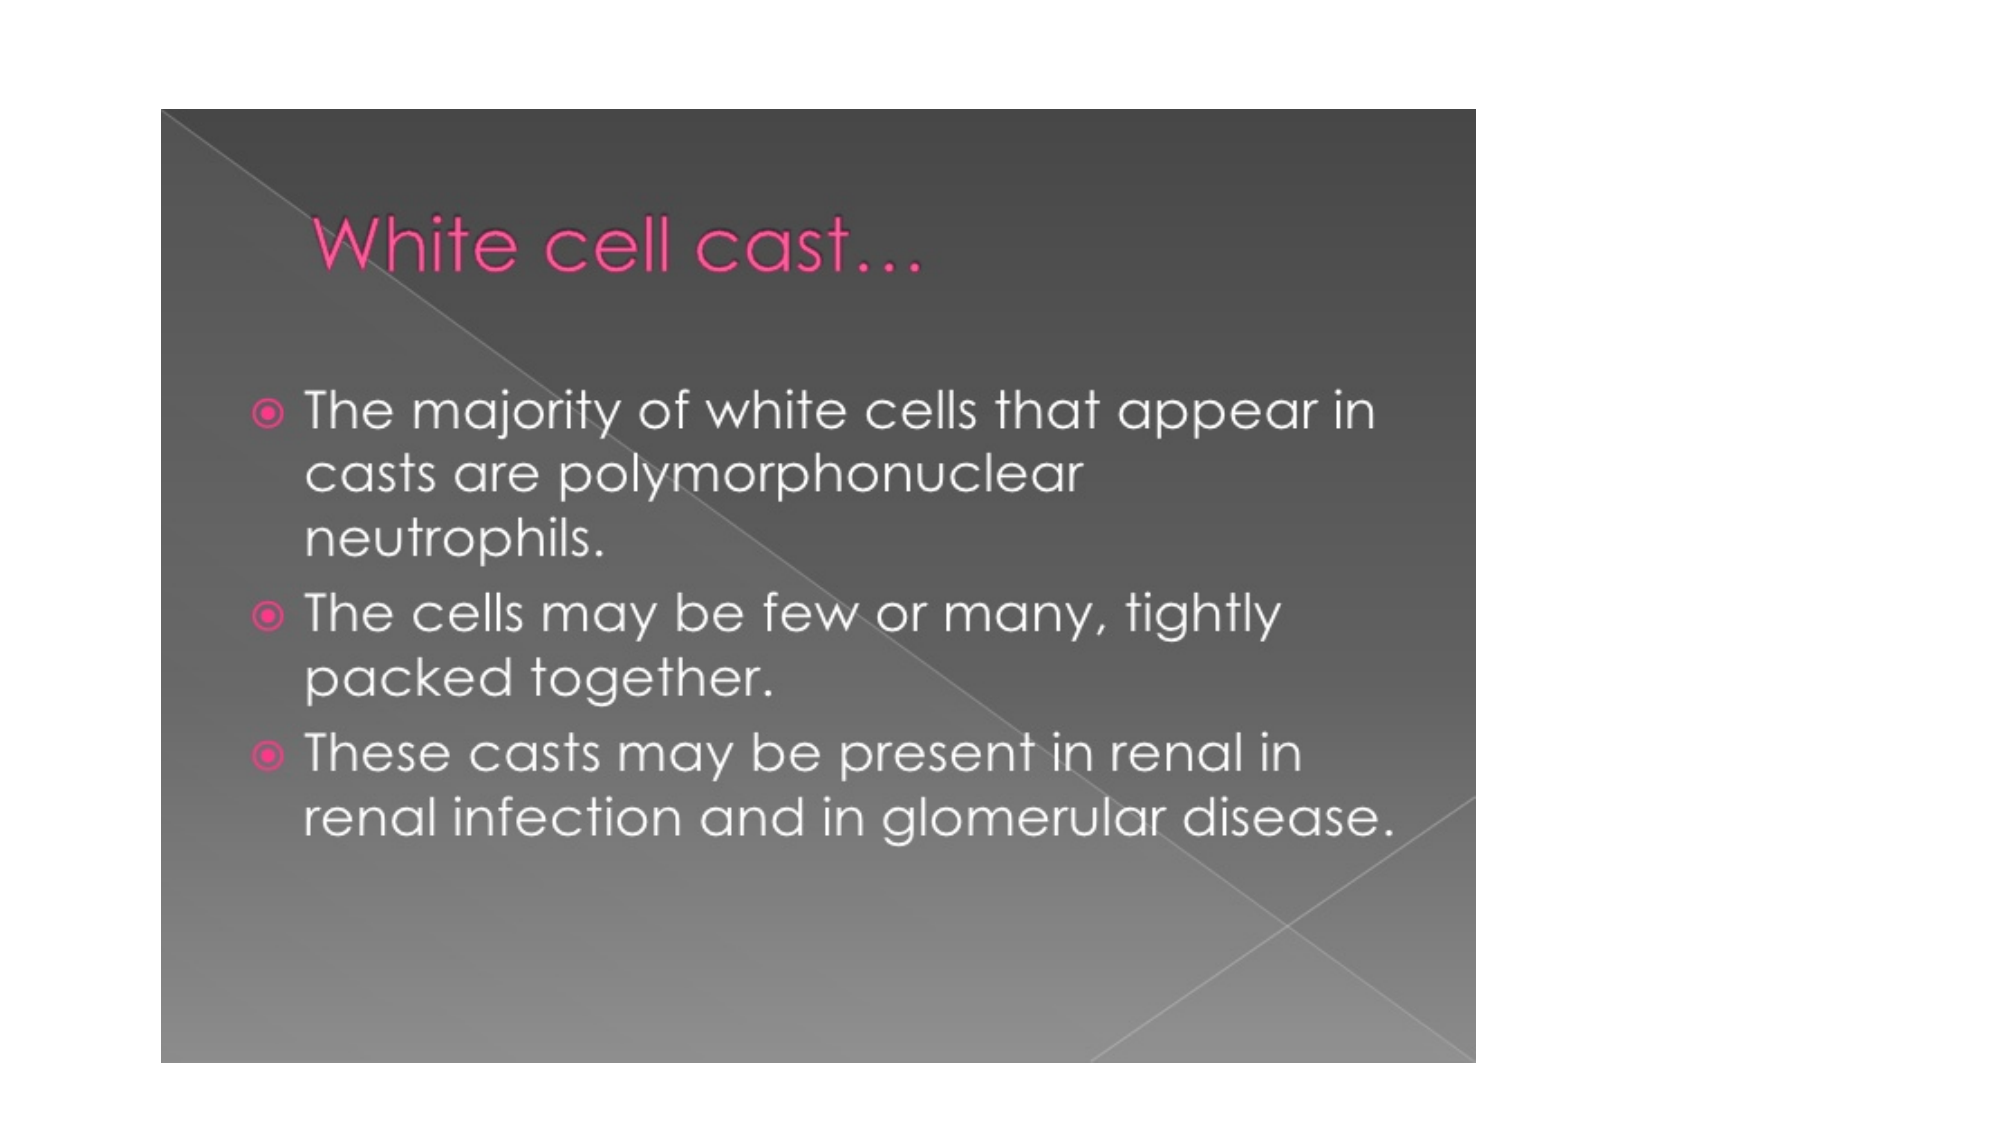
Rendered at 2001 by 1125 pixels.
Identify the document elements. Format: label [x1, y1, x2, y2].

list [161, 109, 1476, 1063]
